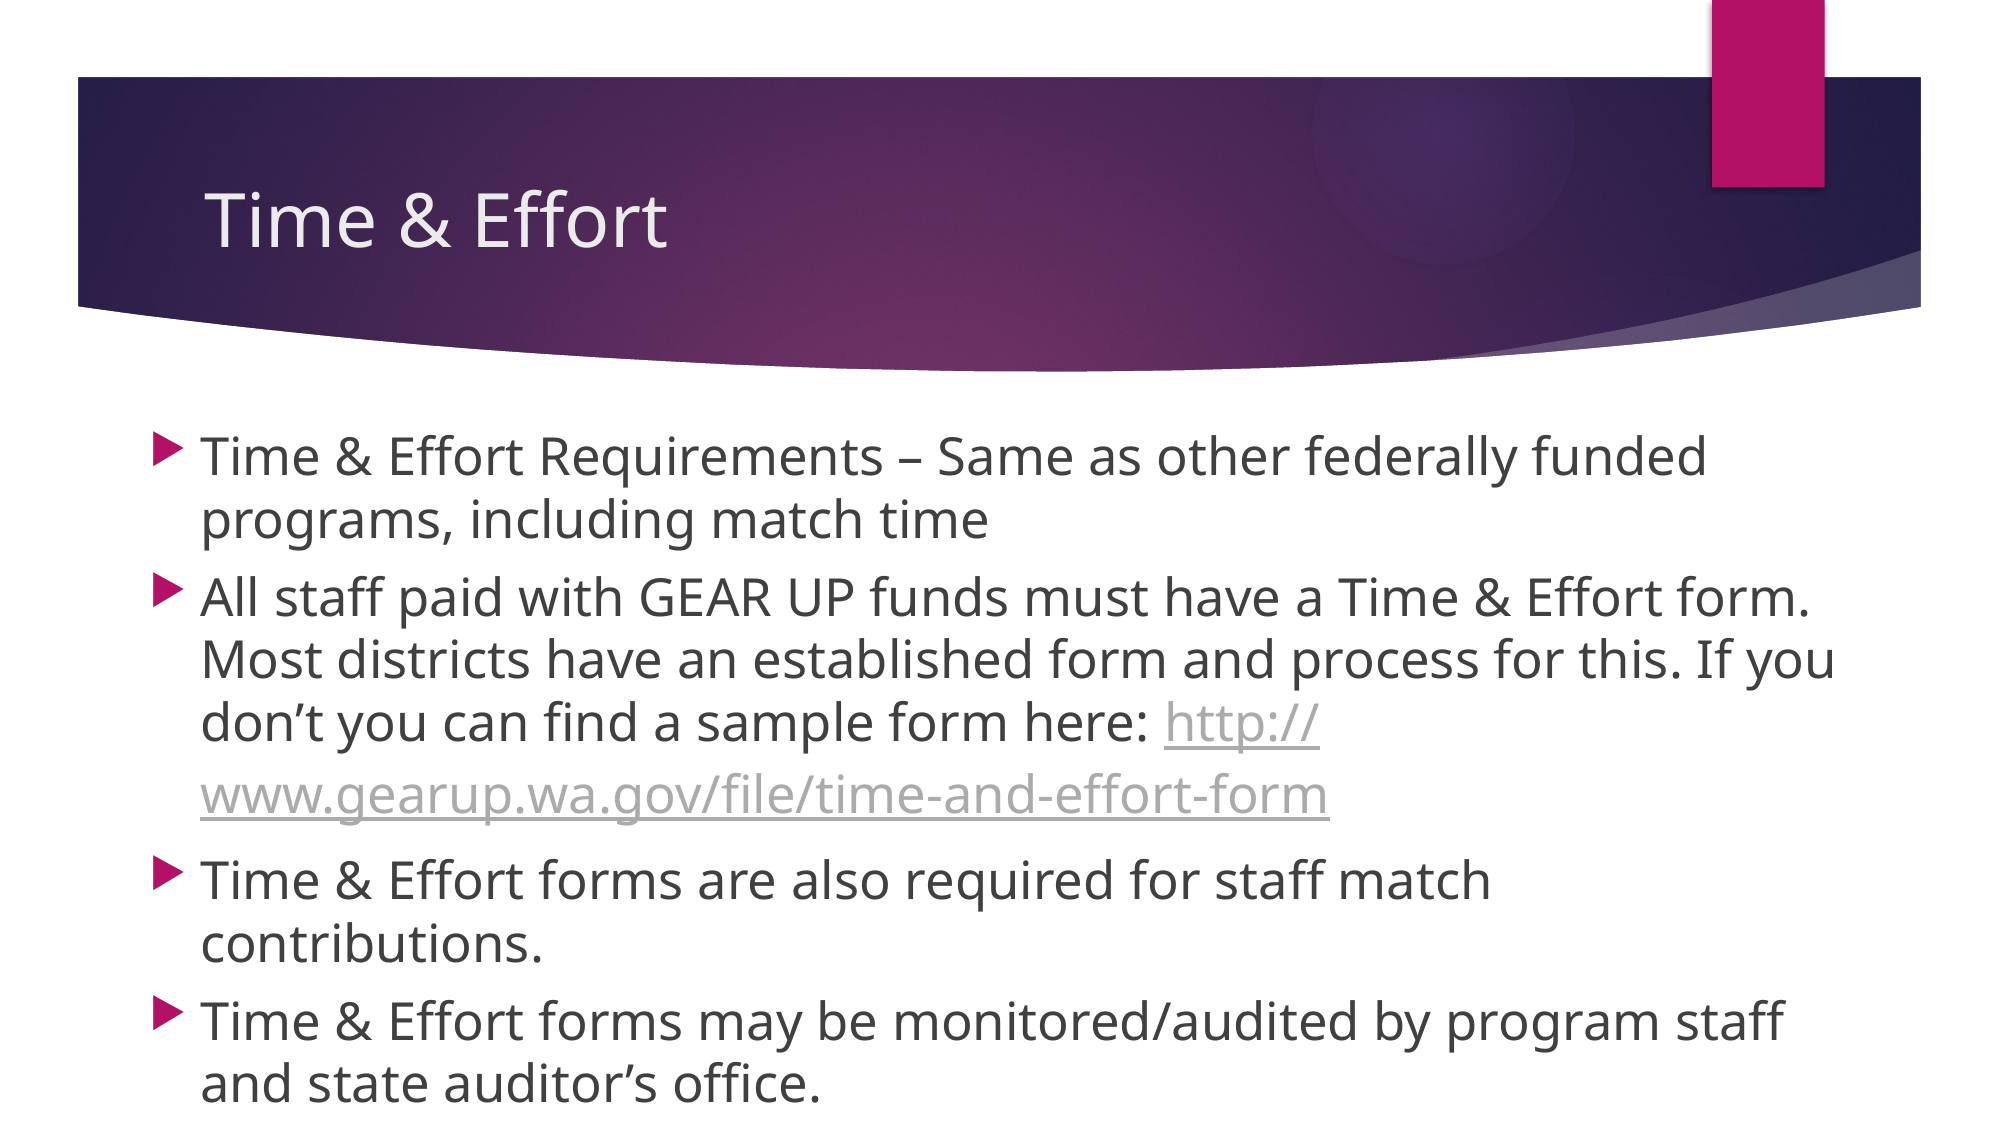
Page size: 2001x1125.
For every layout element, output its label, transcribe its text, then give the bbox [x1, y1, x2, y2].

title Time & Effort [189, 159, 1627, 276]
list Time & Effort Requirements – Same as other federally funded programs, including match time All staff paid with GEAR UP funds must have a Time & Effort form. Most districts have an established form and process for this. If you don’t you can find a sample form here: http://www.gearup.wa.gov/file/time-and-effort-form Time & Effort forms are also required for staff match contributions. Time & Effort forms may be monitored/audited by program staff and state auditor’s office. [134, 337, 1866, 1125]
